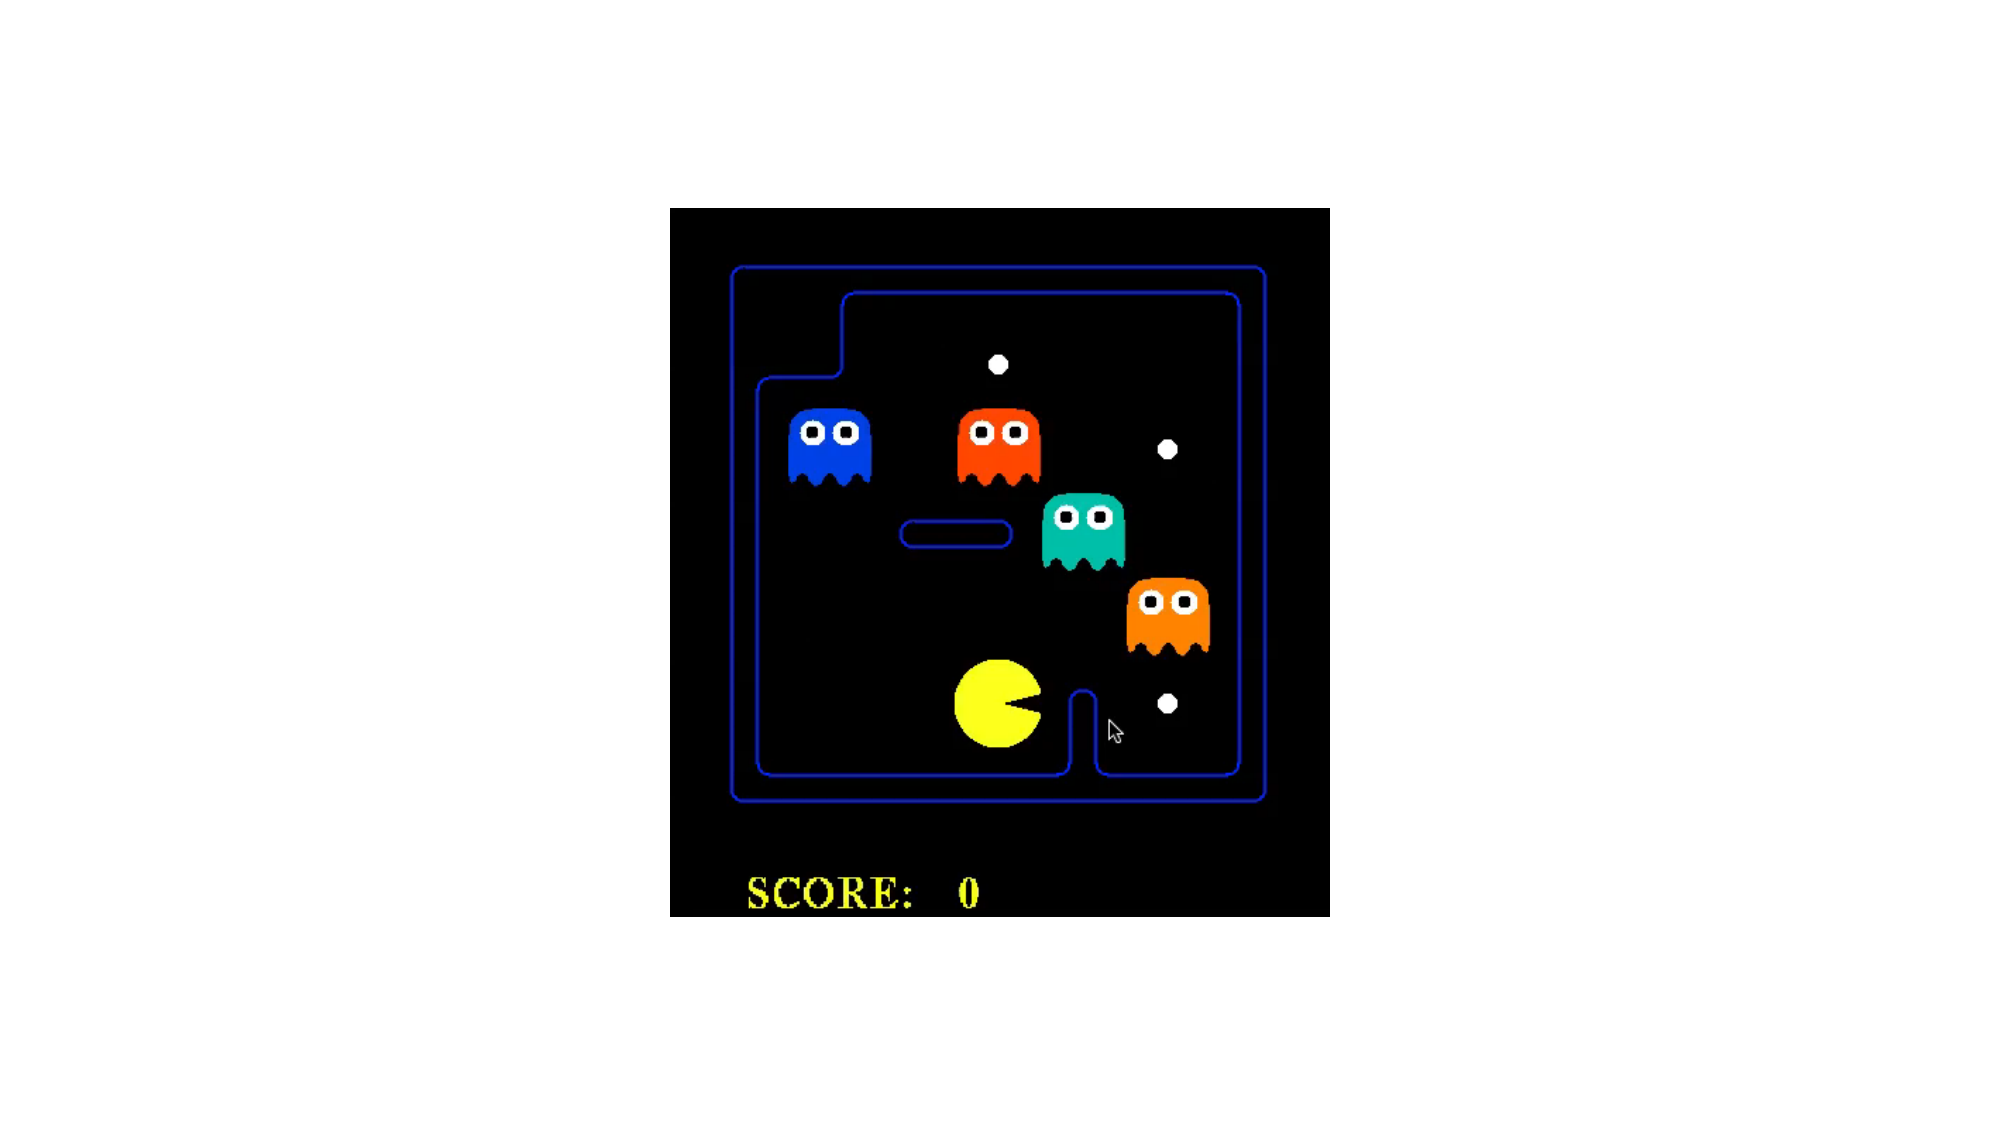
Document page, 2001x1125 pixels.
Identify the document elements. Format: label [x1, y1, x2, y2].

text_box [669, 207, 1331, 918]
